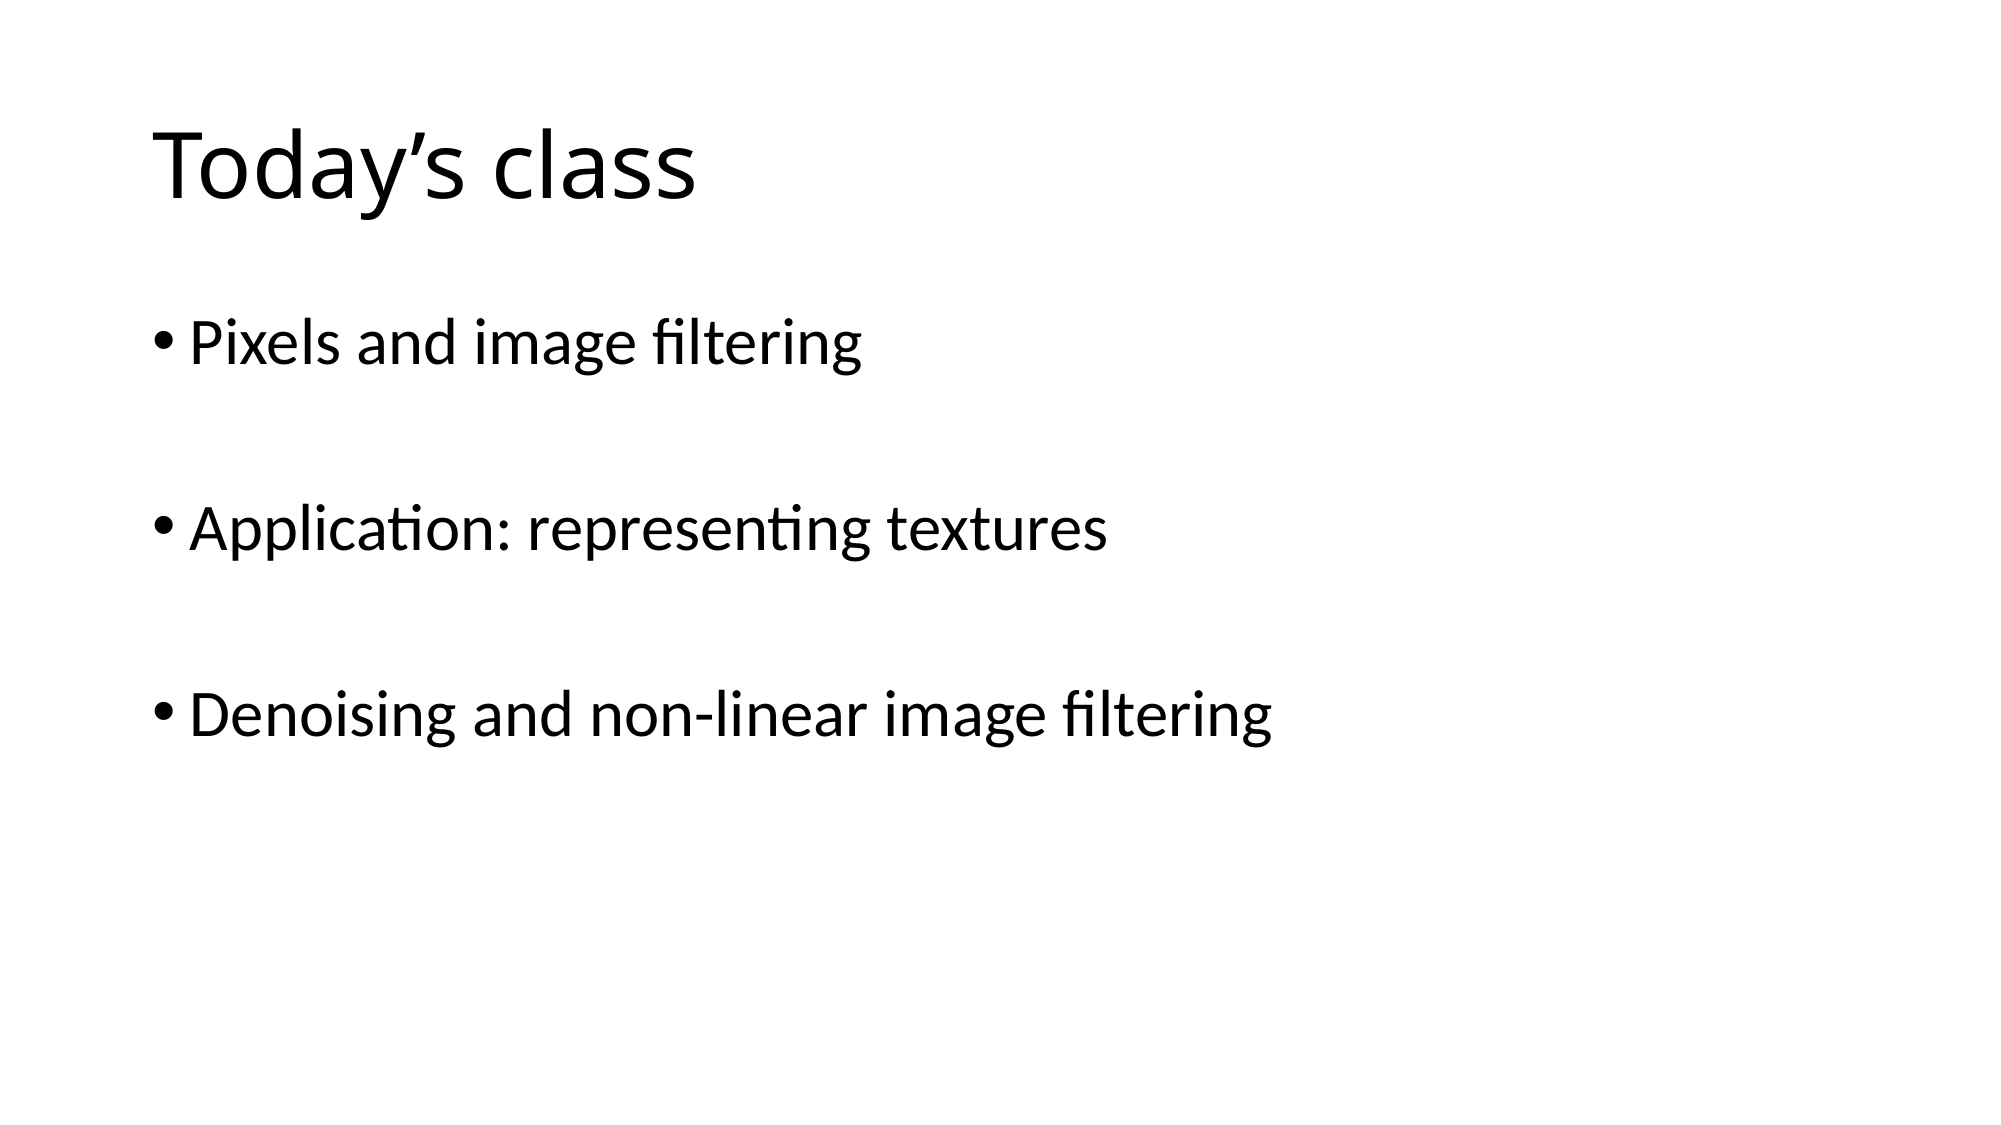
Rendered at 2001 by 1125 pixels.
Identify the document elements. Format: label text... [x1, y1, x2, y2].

list Pixels and image filtering Application: representing textures Denoising and non-linear image filtering [137, 299, 1783, 1014]
title Today’s class [137, 59, 1863, 278]
